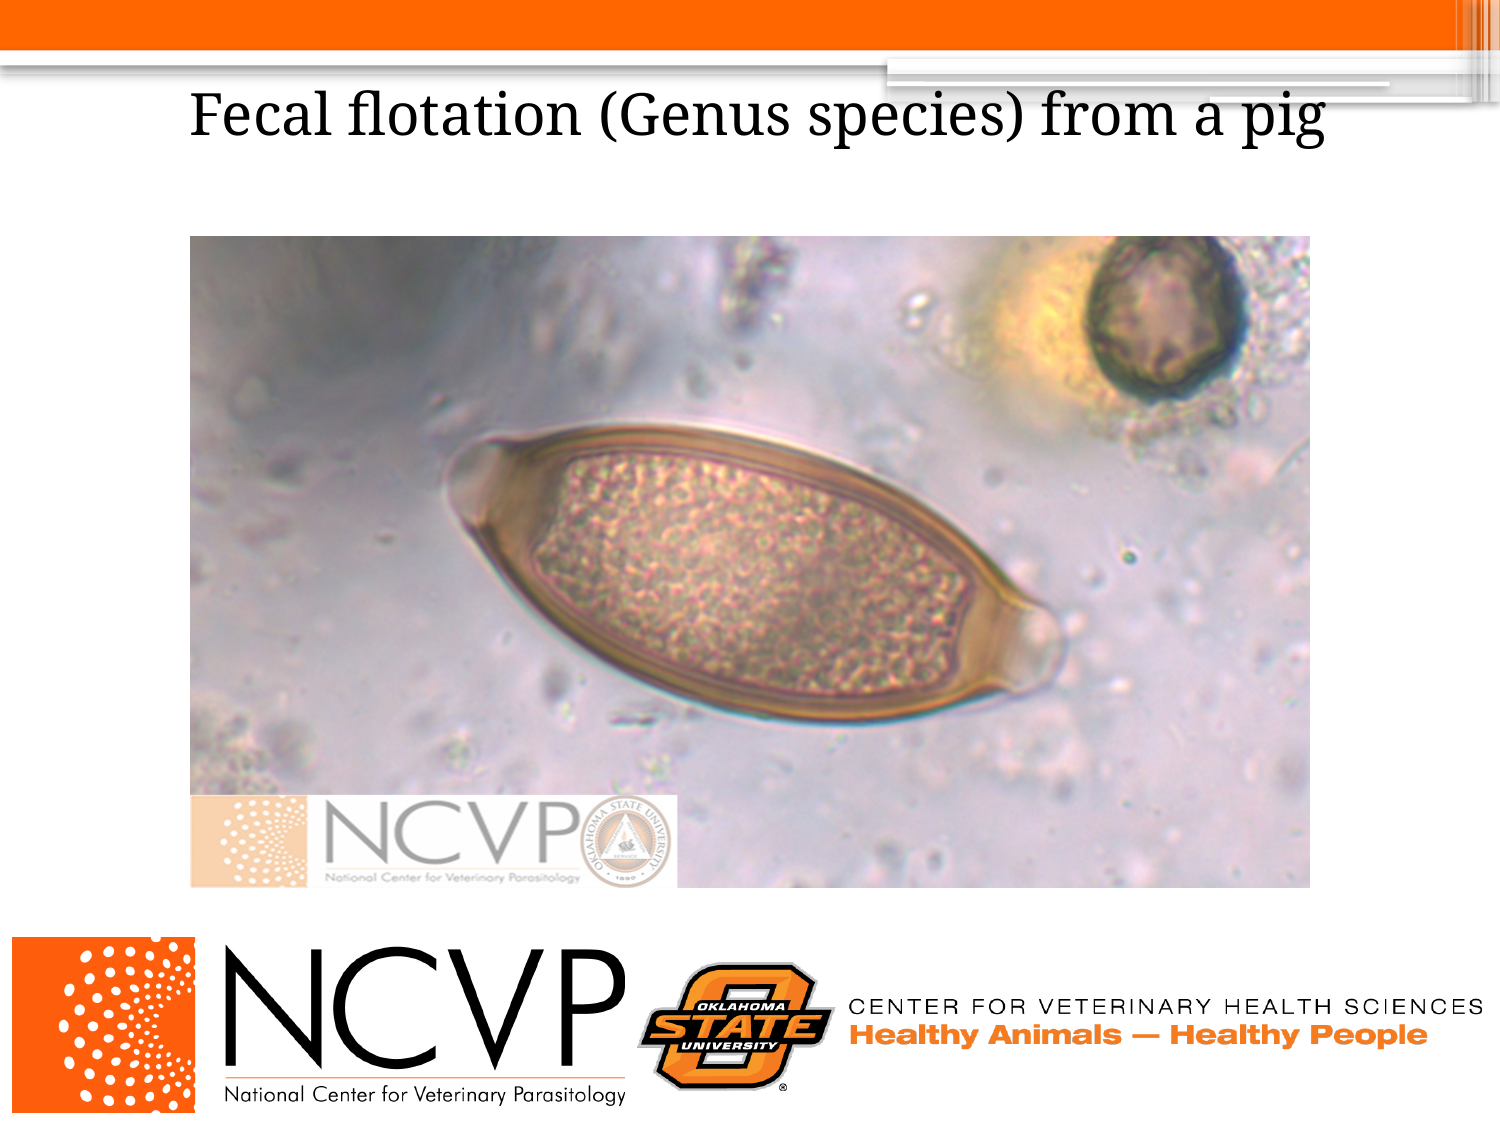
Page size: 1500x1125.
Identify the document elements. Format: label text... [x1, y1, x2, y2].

picture [190, 236, 1310, 889]
list Fecal flotation (Genus species) from a pig [75, 70, 1425, 663]
picture [12, 937, 626, 1113]
picture [637, 962, 1483, 1092]
